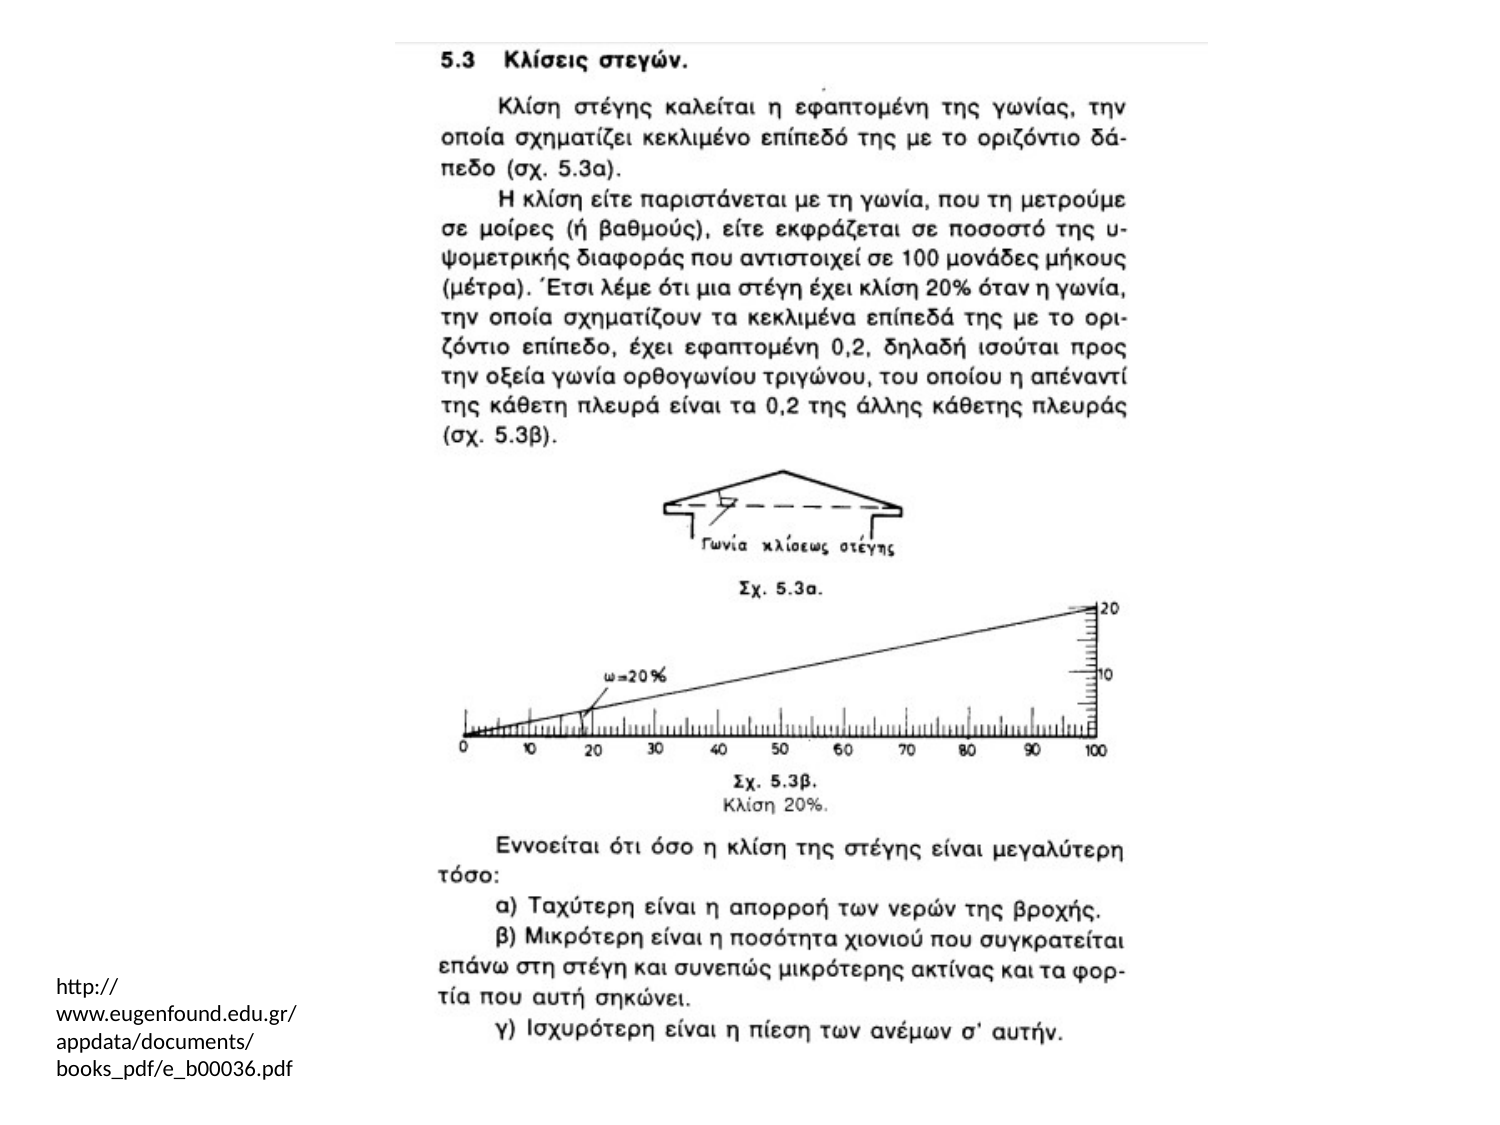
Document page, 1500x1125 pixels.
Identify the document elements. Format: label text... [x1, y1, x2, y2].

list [395, 42, 1209, 1047]
text_box http://www.eugenfound.edu.gr/appdata/documents/books_pdf/e_b00036.pdf [41, 964, 361, 1089]
